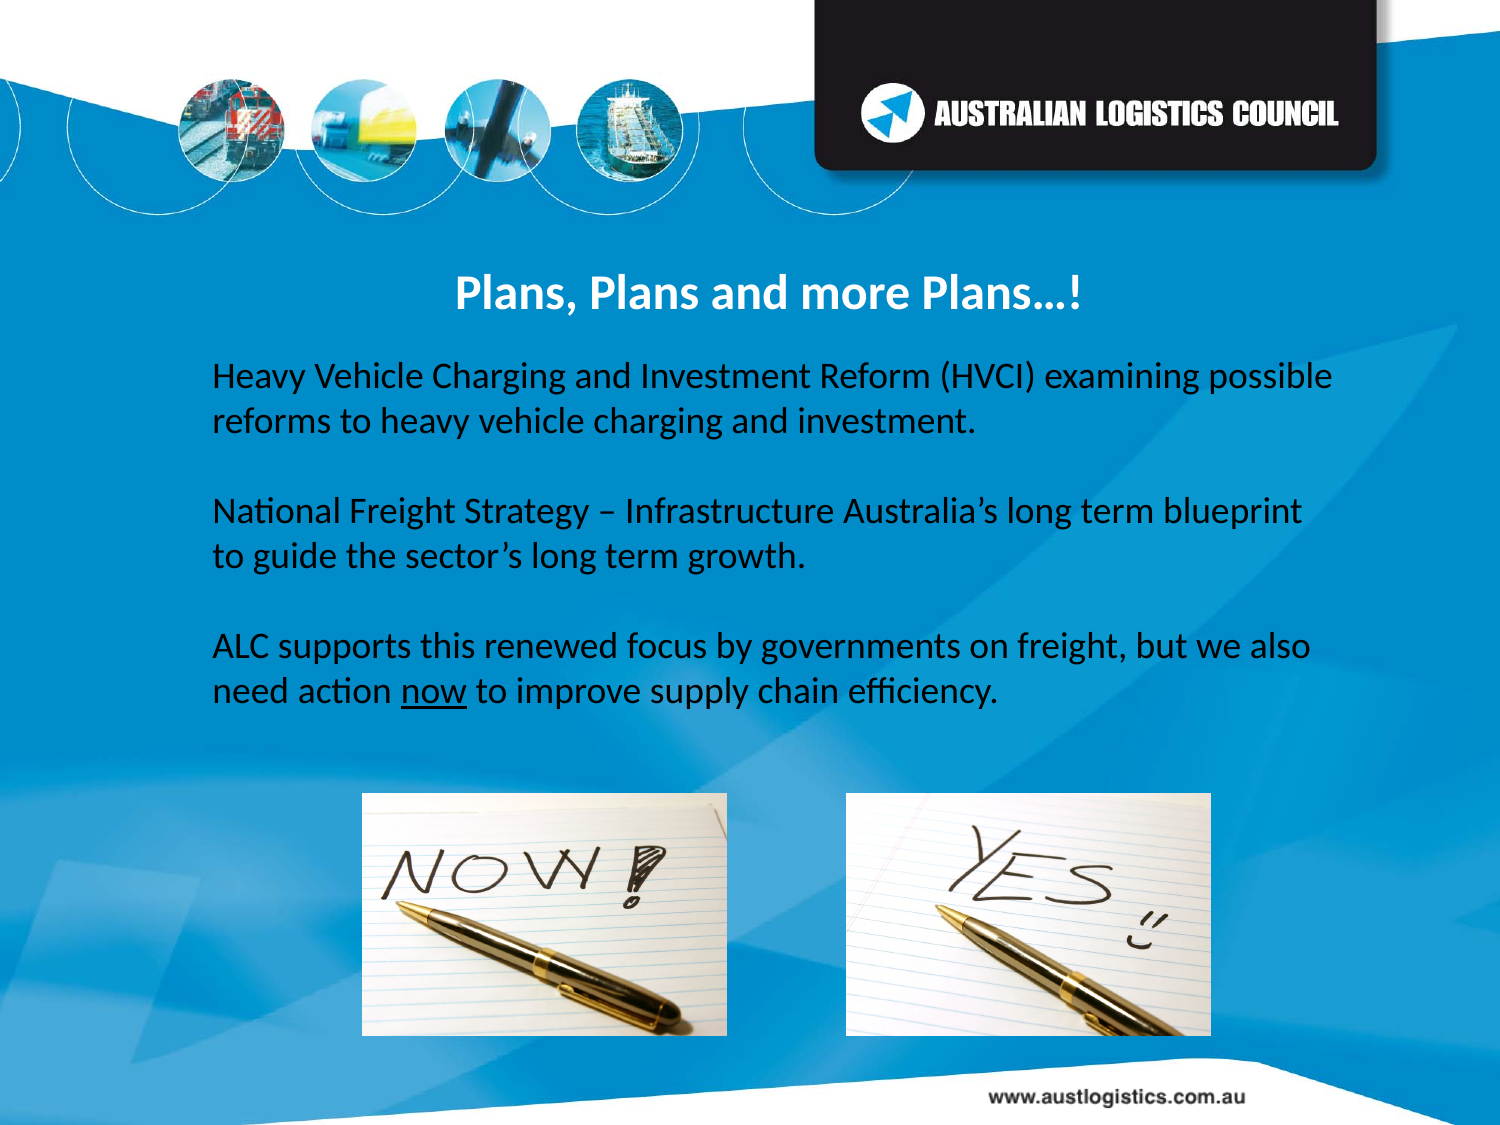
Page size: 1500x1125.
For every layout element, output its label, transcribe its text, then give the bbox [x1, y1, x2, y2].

picture [578, 83, 678, 183]
picture [758, 174, 768, 187]
picture [0, 0, 1500, 185]
picture [0, 764, 1500, 1125]
picture [679, 119, 683, 143]
text_box Plans, Plans and more Plans…! [248, 252, 1303, 327]
text_box Heavy Vehicle Charging and Investment Reform (HVCI) examining possible reforms to heavy vehicle charging and investment. National Freight Strategy – Infrastructure Australia’s long term blueprint to guide the sector’s long term growth. ALC supports this renewed focus by governments on freight, but we also need action now to improve supply chain efficiency. [197, 343, 1353, 764]
